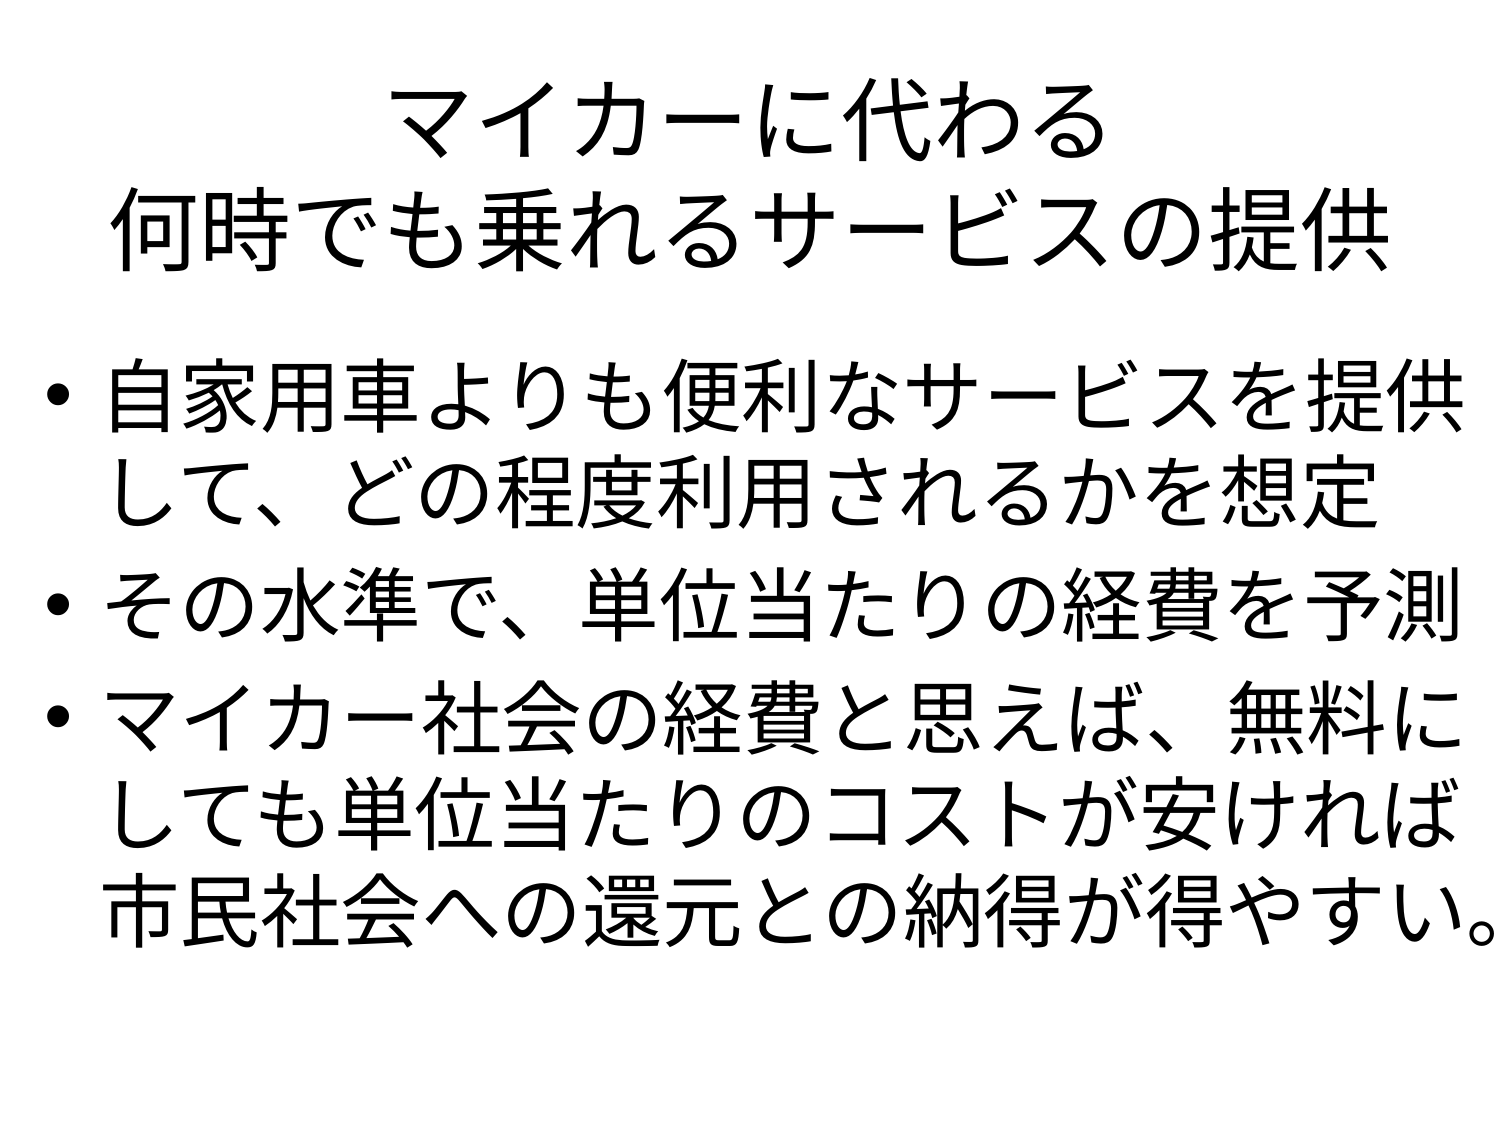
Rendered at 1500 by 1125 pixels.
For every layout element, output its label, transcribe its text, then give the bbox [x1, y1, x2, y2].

title マイカーに代わる 何時でも乗れるサービスの提供 [75, 30, 1425, 316]
list 自家用車よりも便利なサービスを提供して、どの程度利用されるかを想定 その水準で、単位当たりの経費を予測 マイカー社会の経費と思えば、無料にしても単位当たりのコストが安ければ市民社会への還元との納得が得やすい。 [29, 338, 1500, 1059]
